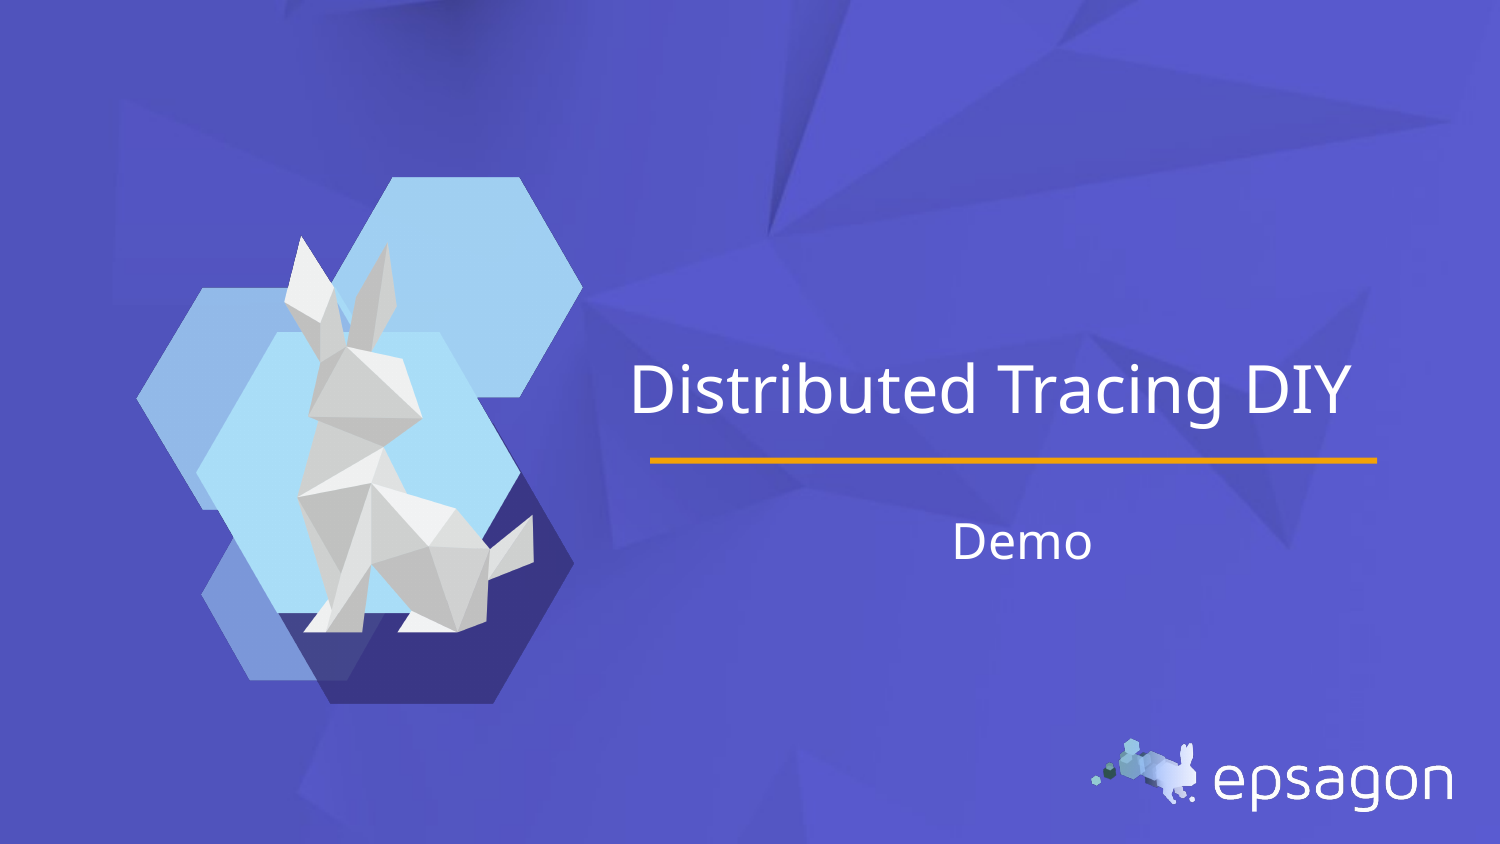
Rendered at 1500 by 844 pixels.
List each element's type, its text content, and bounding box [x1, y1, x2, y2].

picture [0, 0, 1500, 844]
text_box Demo [636, 485, 1390, 672]
title Distributed Tracing DIY [620, 333, 1500, 452]
